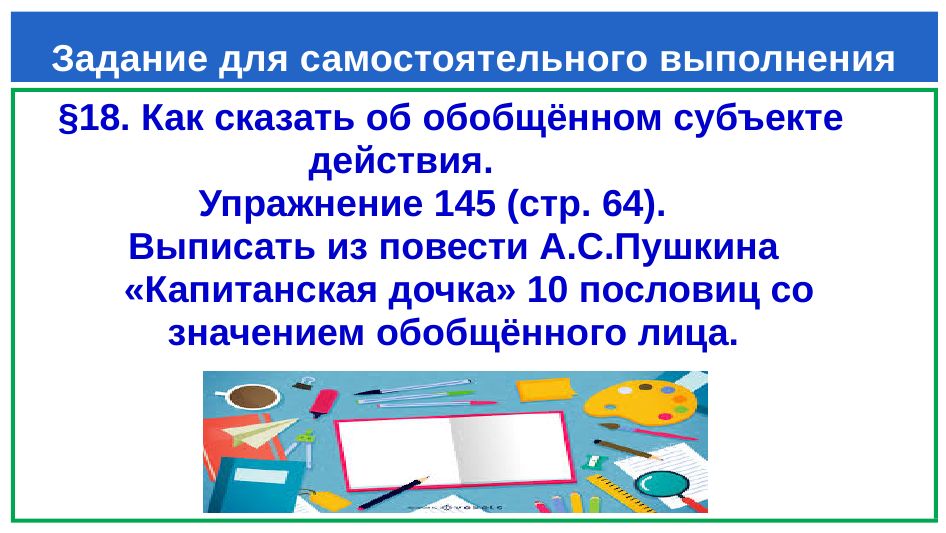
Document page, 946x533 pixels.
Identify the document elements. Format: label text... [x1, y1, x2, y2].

title Задание для самостоятельного выполнения [27, 8, 946, 90]
text_box §18. Как сказать об обобщённом субъекте действия. Упражнение 145 (стр. 64). Выписать из повести А.С.Пушкина «Капитанская дочка» 10 пословиц со значением обобщённого лица. [0, 90, 946, 404]
picture [203, 371, 708, 513]
